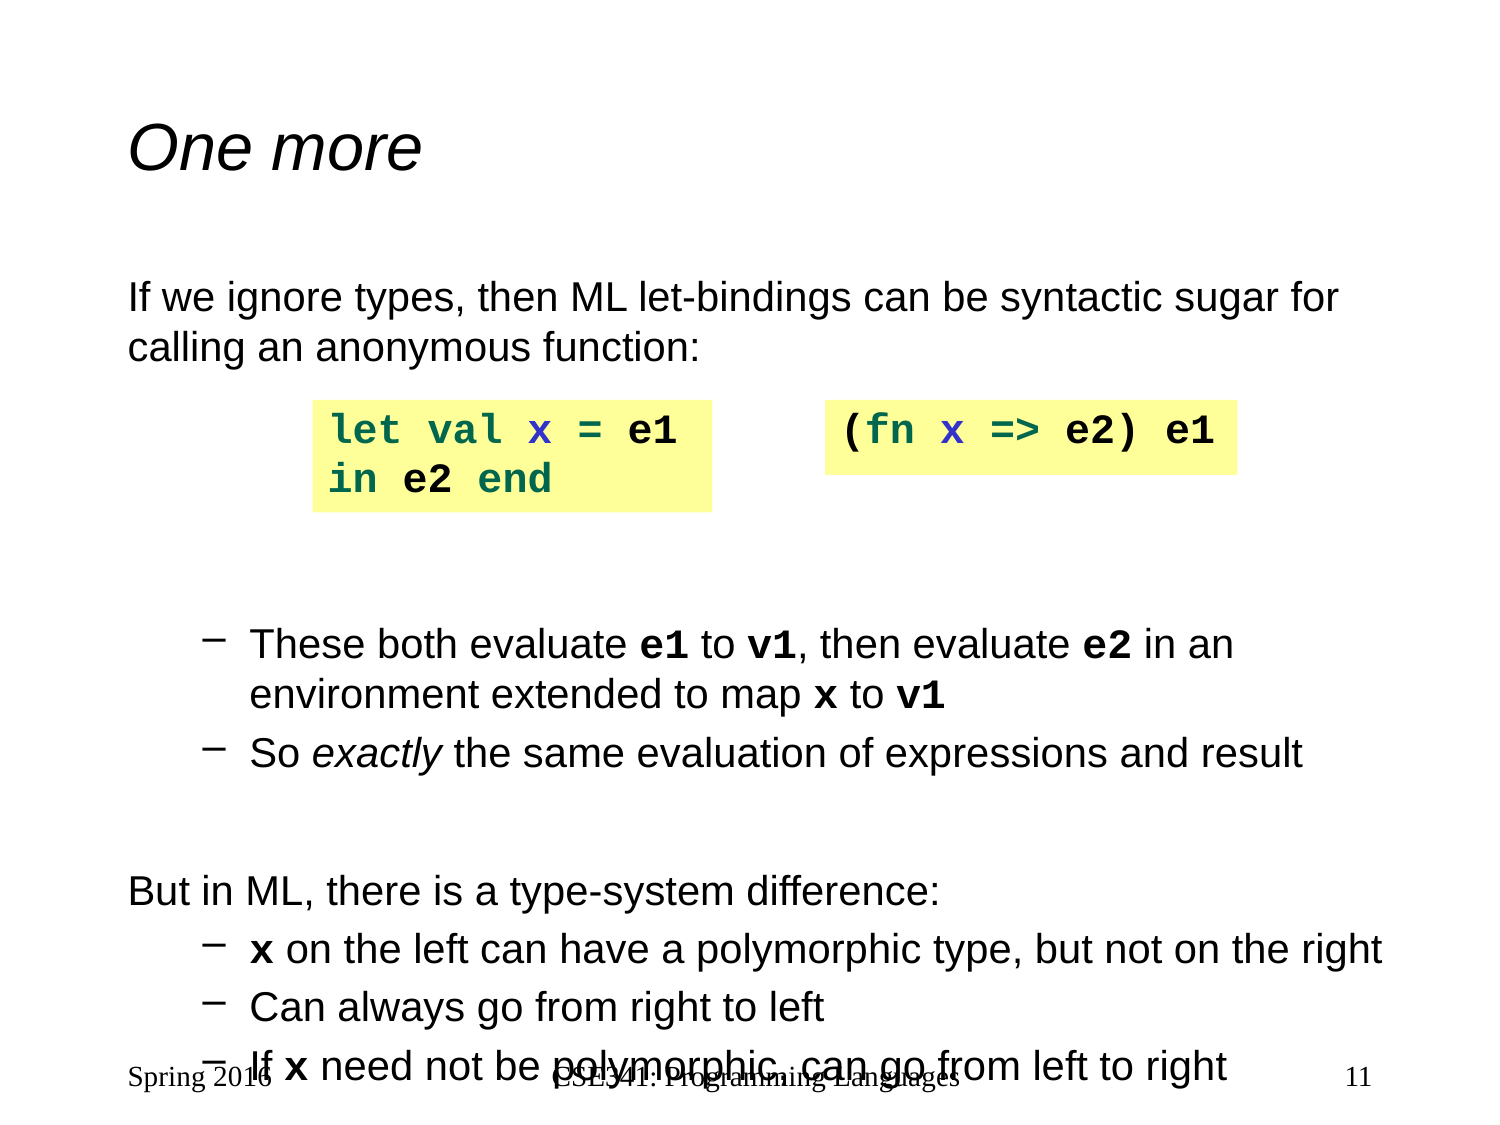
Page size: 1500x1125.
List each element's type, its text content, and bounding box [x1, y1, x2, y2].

footer CSE341: Programming Languages [474, 1049, 1038, 1125]
list If we ignore types, then ML let-bindings can be syntactic sugar for calling an anonymous function: These both evaluate e1 to v1, then evaluate e2 in an environment extended to map x to v1 So exactly the same evaluation of expressions and result But in ML, there is a type-system difference: x on the left can have a polymorphic type, but not on the right Can always go from right to left If x need not be polymorphic, can go from left to right [112, 262, 1426, 1001]
text_box let val x = e1 in e2 end [312, 399, 713, 513]
text_box (fn x => e2) e1 [825, 399, 1238, 475]
slide_number 11 [1074, 1049, 1388, 1125]
slide_number Spring 2016 [112, 1049, 426, 1125]
title One more [112, 49, 1388, 238]
